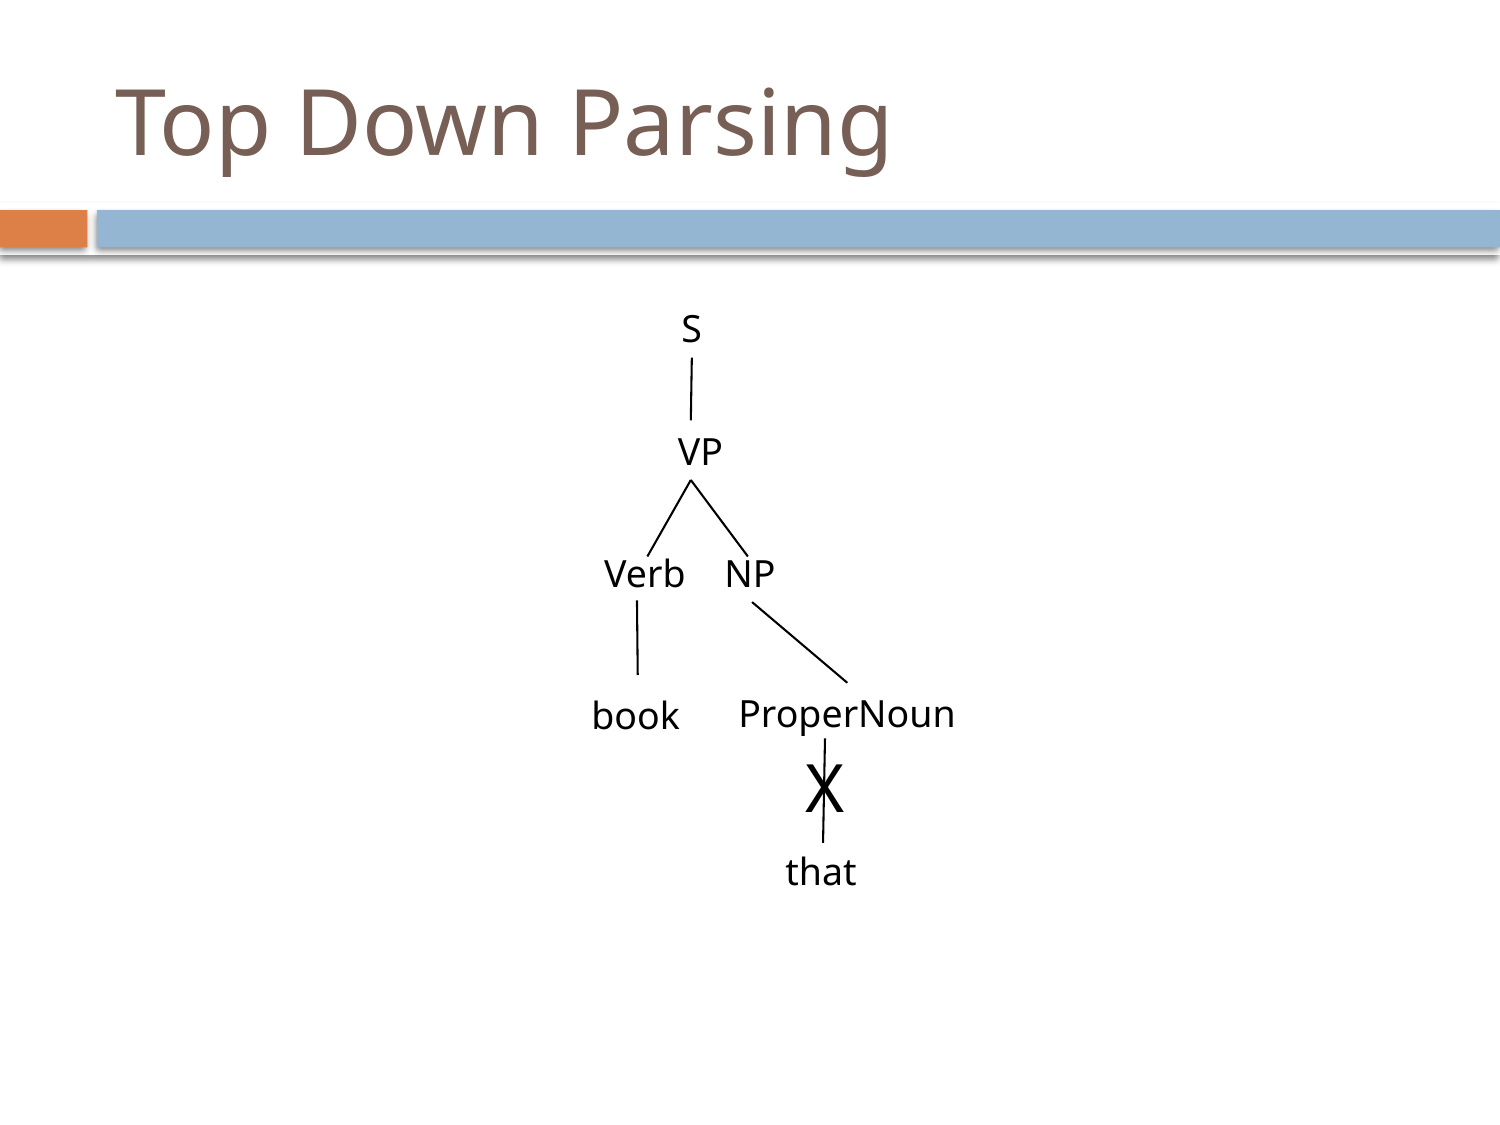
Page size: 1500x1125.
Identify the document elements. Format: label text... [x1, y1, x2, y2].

text_box ProperNoun [723, 682, 972, 743]
title Top Down Parsing [100, 37, 1438, 200]
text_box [683, 492, 755, 550]
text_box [751, 601, 848, 684]
text_box VP [643, 420, 739, 480]
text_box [769, 737, 873, 907]
text_box book [576, 684, 696, 745]
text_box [633, 499, 678, 544]
text_box S [666, 297, 717, 358]
text_box Verb NP [589, 542, 791, 603]
